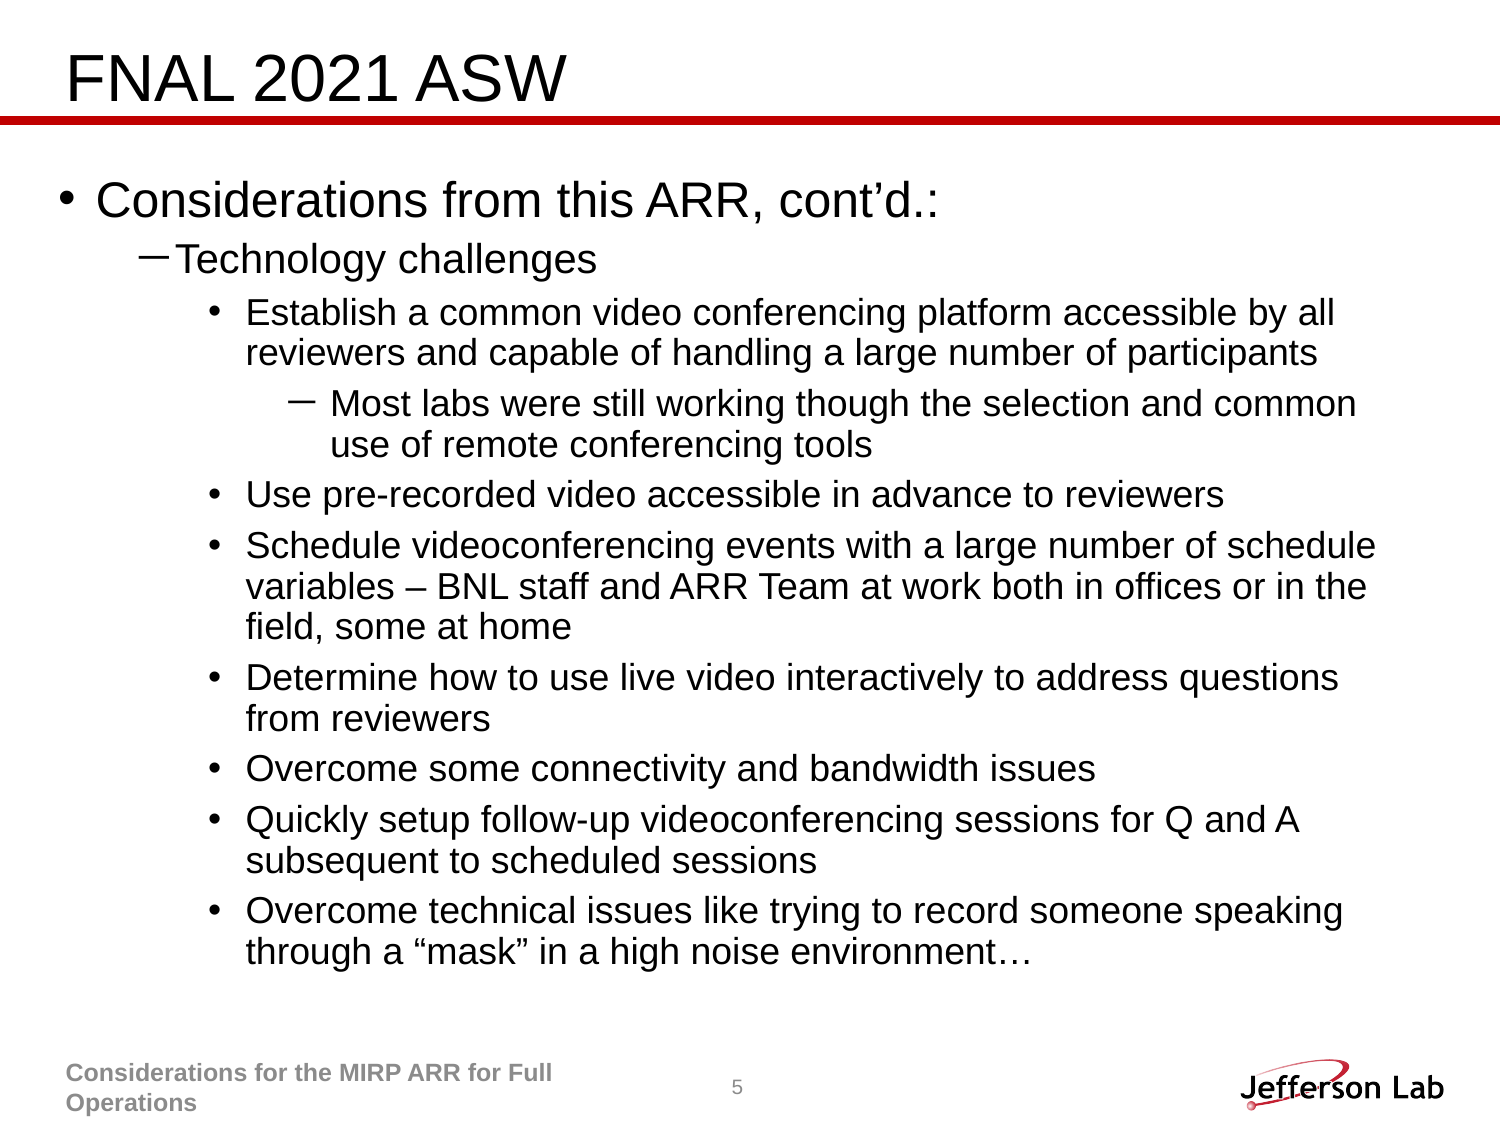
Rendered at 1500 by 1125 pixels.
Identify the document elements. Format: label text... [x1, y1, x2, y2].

picture [1238, 1051, 1457, 1122]
footer Considerations for the MIRP ARR for Full Operations [50, 1060, 694, 1112]
title FNAL 2021 ASW [50, 39, 1440, 120]
list Considerations from this ARR, cont’d.: Technology challenges Establish a common video conferencing platform accessible by all reviewers and capable of handling a large number of participants Most labs were still working though the selection and common use of remote conferencing tools Use pre-recorded video accessible in advance to reviewers Schedule videoconferencing events with a large number of schedule variables – BNL staff and ARR Team at work both in offices or in the field, some at home Determine how to use live video interactively to address questions from reviewers Overcome some connectivity and bandwidth issues Quickly setup follow-up videoconferencing sessions for Q and A subsequent to scheduled sessions Overcome technical issues like trying to record someone speaking through a “mask” in a high noise environment… [43, 153, 1432, 1037]
slide_number 5 [693, 1060, 782, 1111]
